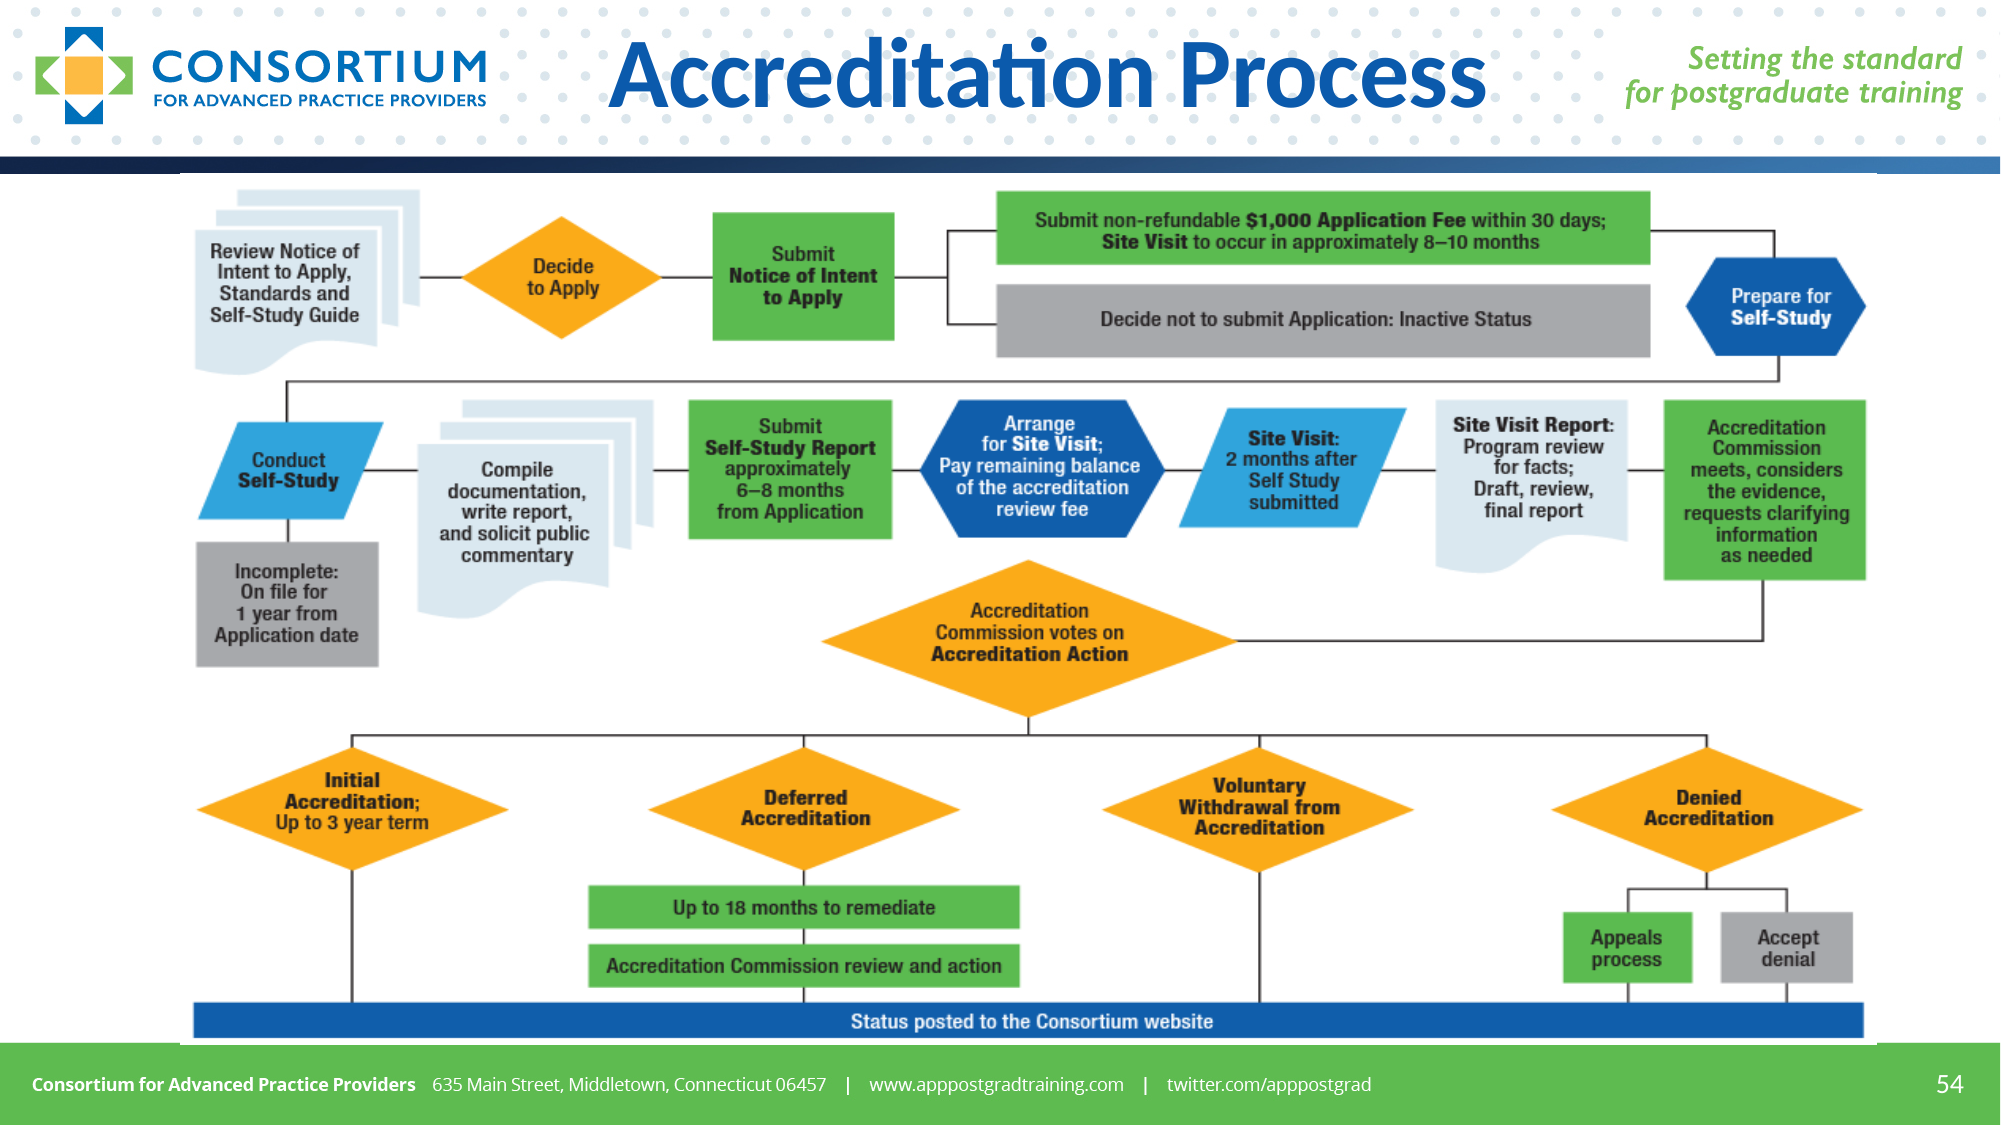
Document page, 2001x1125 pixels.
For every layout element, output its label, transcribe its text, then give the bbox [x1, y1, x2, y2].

slide_number 54 [1512, 1052, 1979, 1113]
picture [0, 0, 2001, 1125]
title Accreditation Process [593, 0, 2000, 157]
